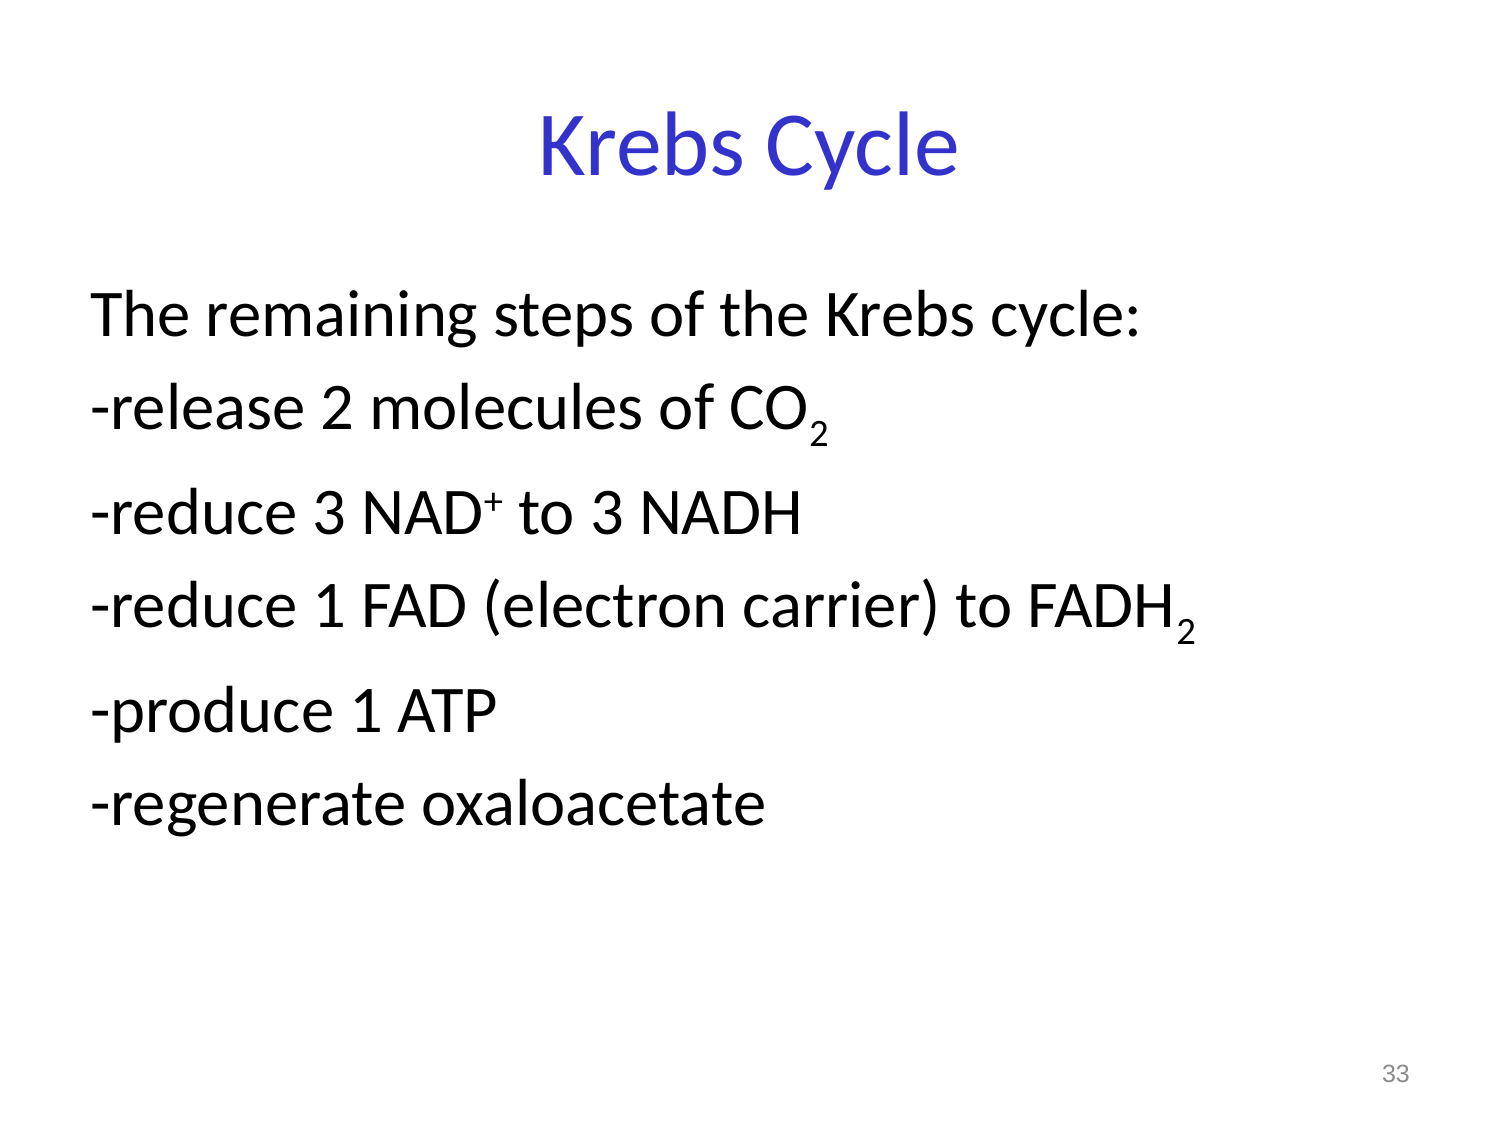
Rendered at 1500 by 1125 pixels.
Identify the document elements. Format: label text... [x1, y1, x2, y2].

list The remaining steps of the Krebs cycle: -release 2 molecules of CO2 -reduce 3 NAD+ to 3 NADH -reduce 1 FAD (electron carrier) to FADH2 -produce 1 ATP -regenerate oxaloacetate [75, 262, 1425, 1005]
title Krebs Cycle [75, 45, 1425, 233]
slide_number 33 [1074, 1042, 1425, 1103]
